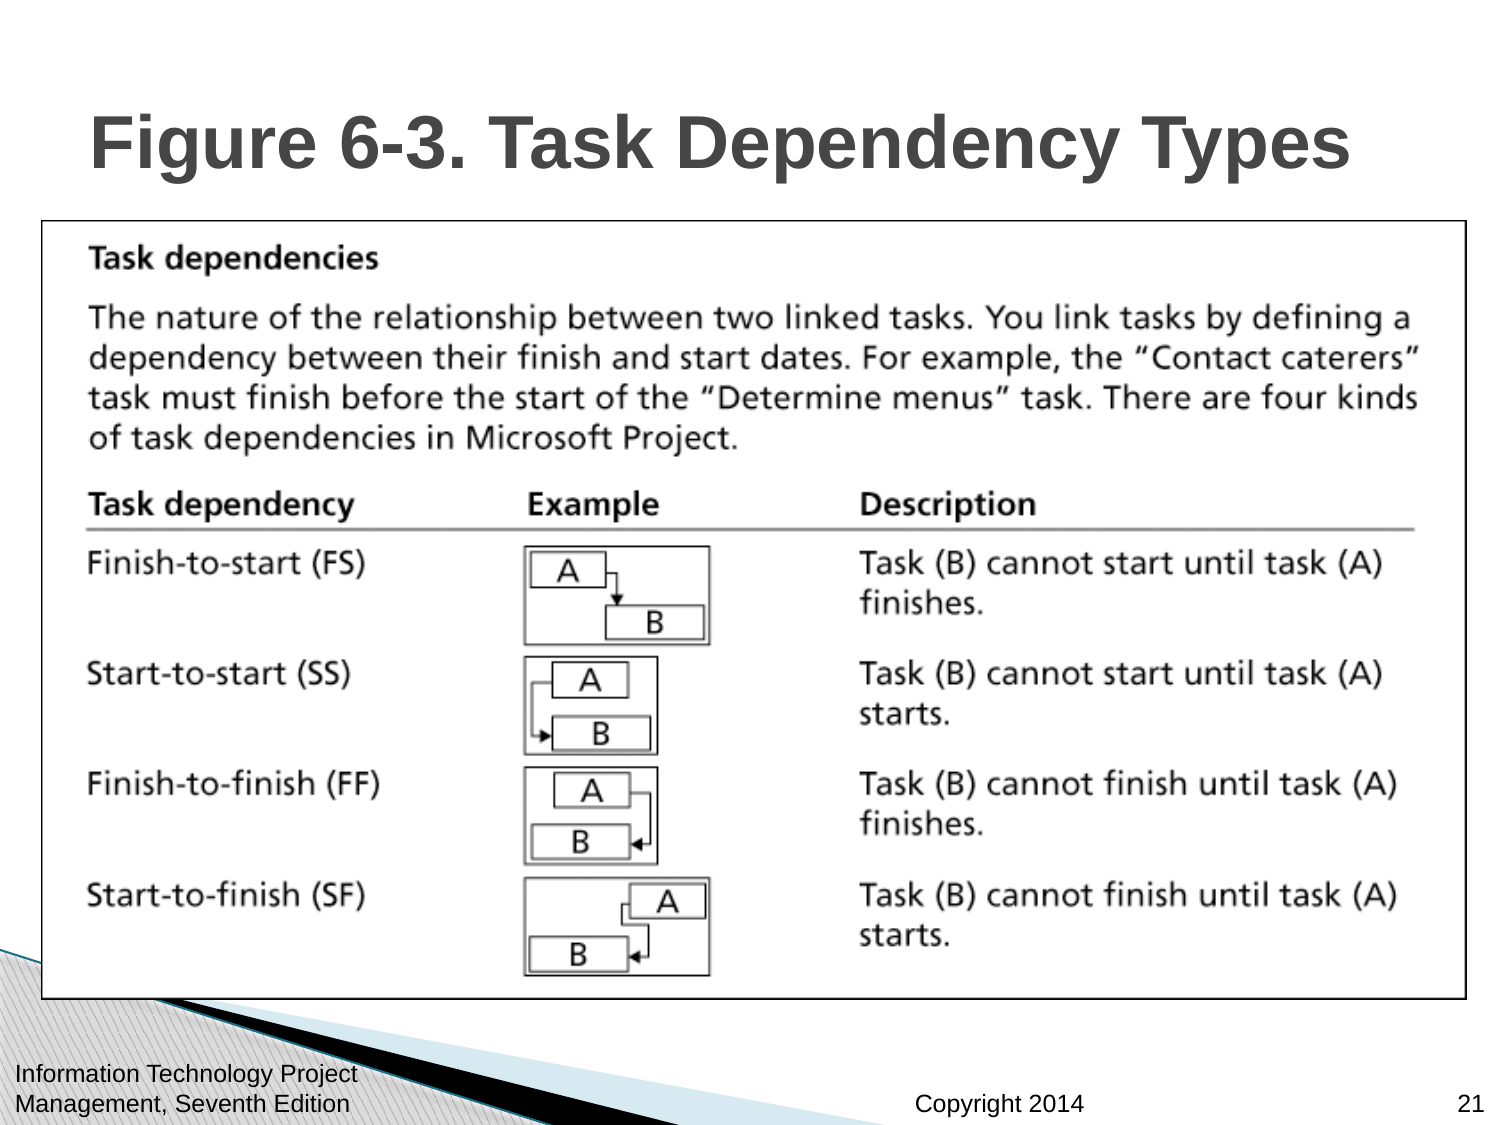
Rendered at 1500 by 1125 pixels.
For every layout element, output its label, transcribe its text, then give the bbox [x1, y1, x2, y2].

title Figure 6-3. Task Dependency Types [75, 45, 1425, 220]
picture [41, 220, 1468, 1001]
slide_number 21 [1408, 1065, 1500, 1125]
